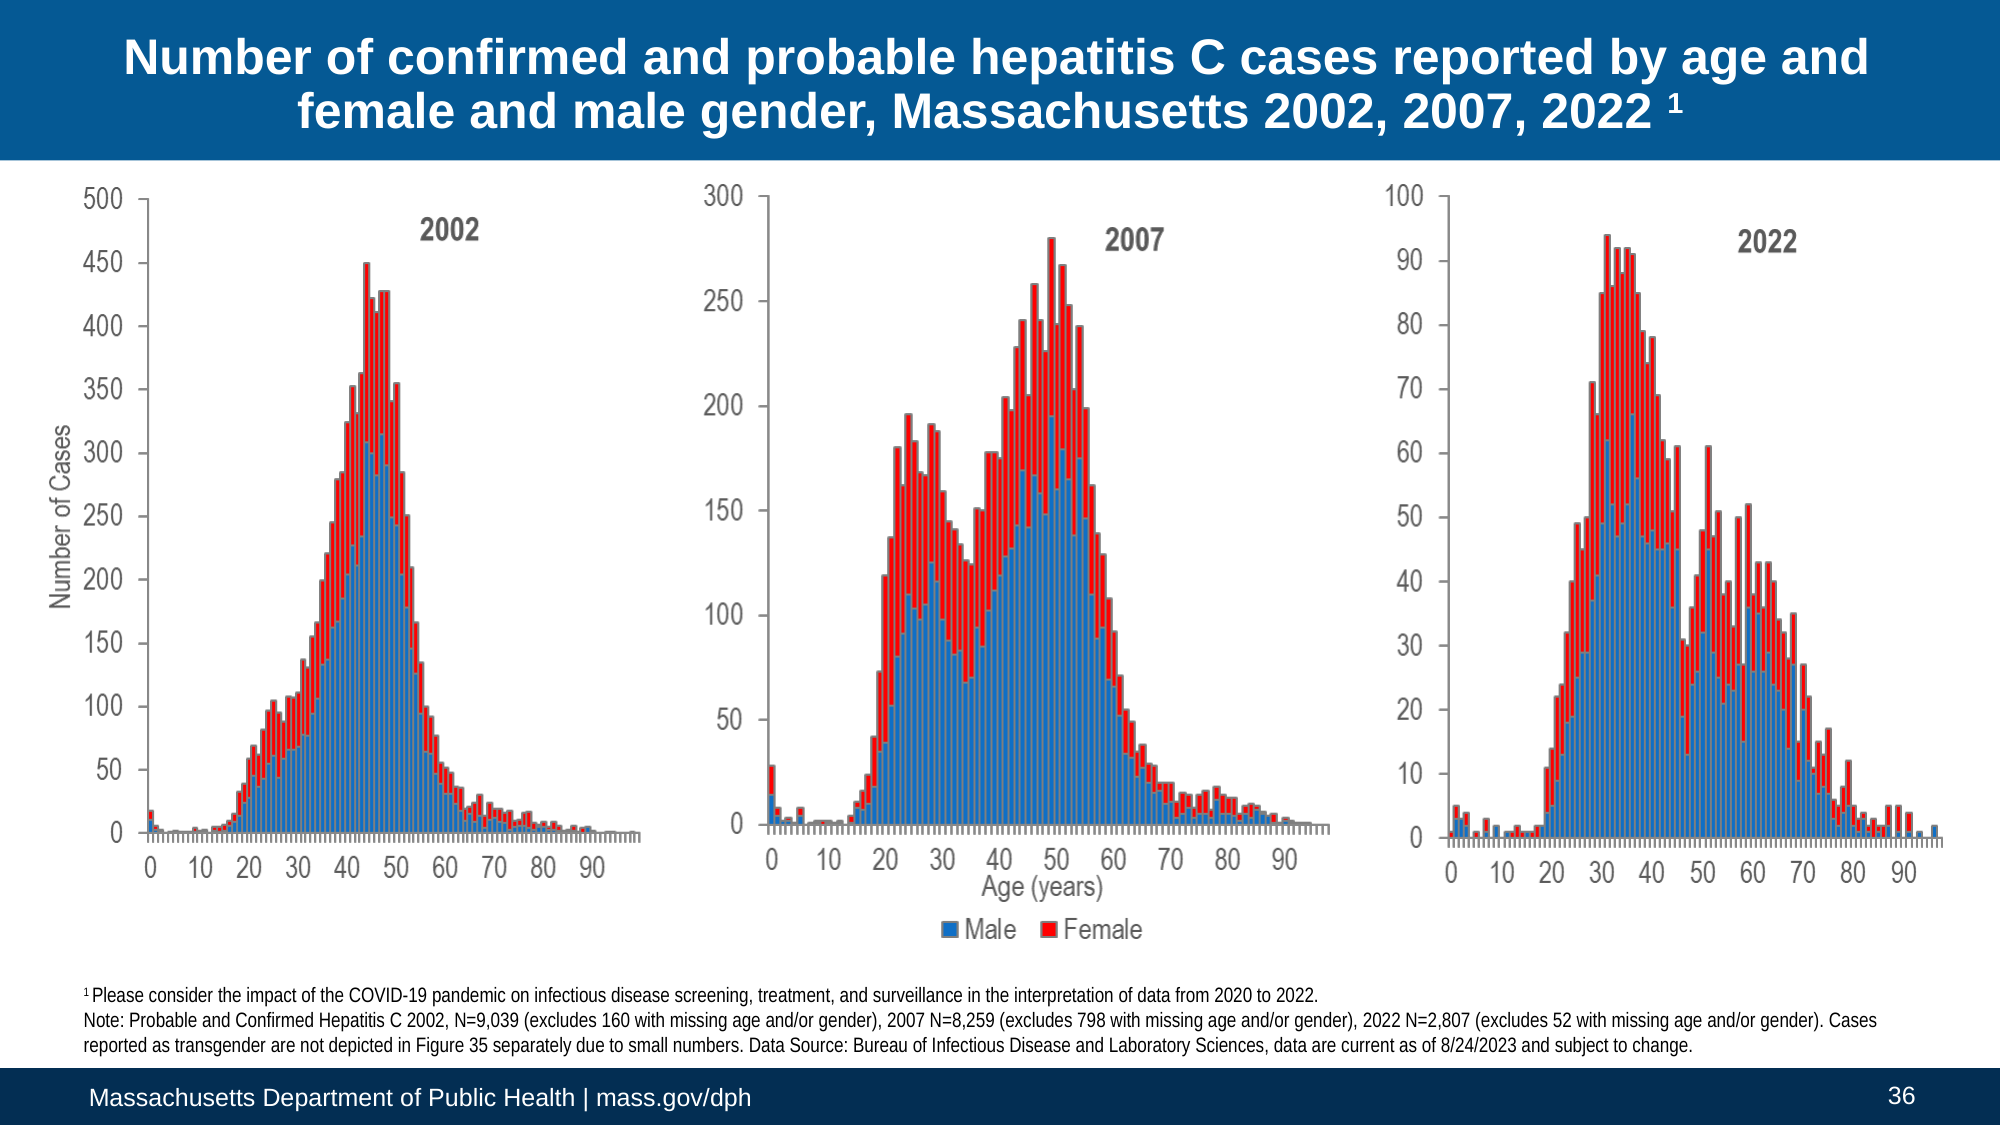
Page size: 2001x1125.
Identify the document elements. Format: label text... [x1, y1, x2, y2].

text_box 1 Please consider the impact of the COVID-19 pandemic on infectious disease screening, treatment, and surveillance in the interpretation of data from 2020 to 2022. Note: Probable and Confirmed Hepatitis C 2002, N=9,039 (excludes 160 with missing age and/or gender), 2007 N=8,259 (excludes 798 with missing age and/or gender), 2022 N=2,807 (excludes 52 with missing age and/or gender). Cases reported as transgender are not depicted in Figure 35 separately due to small numbers. Data Source: Bureau of Infectious Disease and Laboratory Sciences, data are current as of 8/24/2023 and subject to change. [69, 973, 1951, 1064]
picture [31, 179, 1964, 952]
slide_number 36 [1482, 1065, 1931, 1125]
title Number of confirmed and probable hepatitis C cases reported by age and female and male gender, Massachusetts 2002, 2007, 2022 1 [97, 13, 1898, 157]
